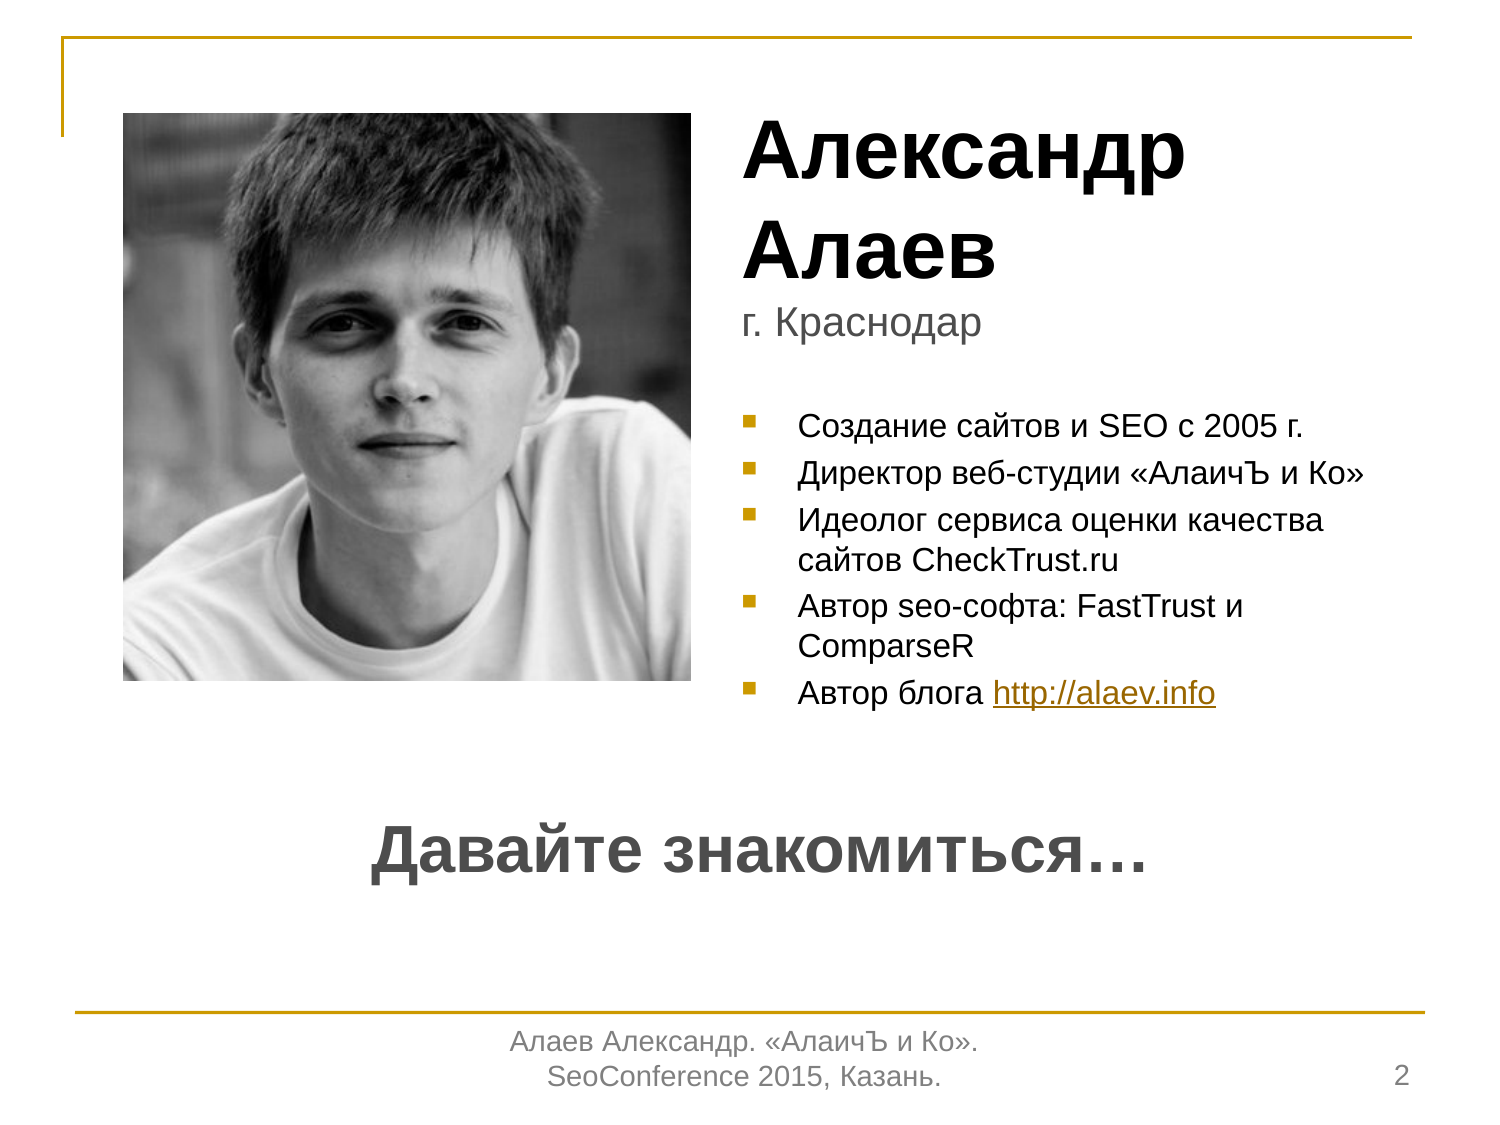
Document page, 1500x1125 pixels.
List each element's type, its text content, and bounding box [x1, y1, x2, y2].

slide_number 2 [1074, 1023, 1426, 1100]
title Александр Алаев г. Краснодар [726, 101, 1412, 339]
text_box Давайте знакомиться… [100, 798, 1424, 1012]
footer Алаев Александр. «АлаичЪ и Ко». SeoConference 2015, Казань. [466, 1024, 1024, 1101]
picture [123, 113, 692, 681]
subtitle Создание сайтов и SEO с 2005 г. Директор веб-студии «АлаичЪ и Ко» Идеолог сервиса оценки качества сайтов CheckTrust.ru Автор seo-софта: FastTrust и ComparseR Автор блога http://alaev.info [726, 396, 1412, 788]
